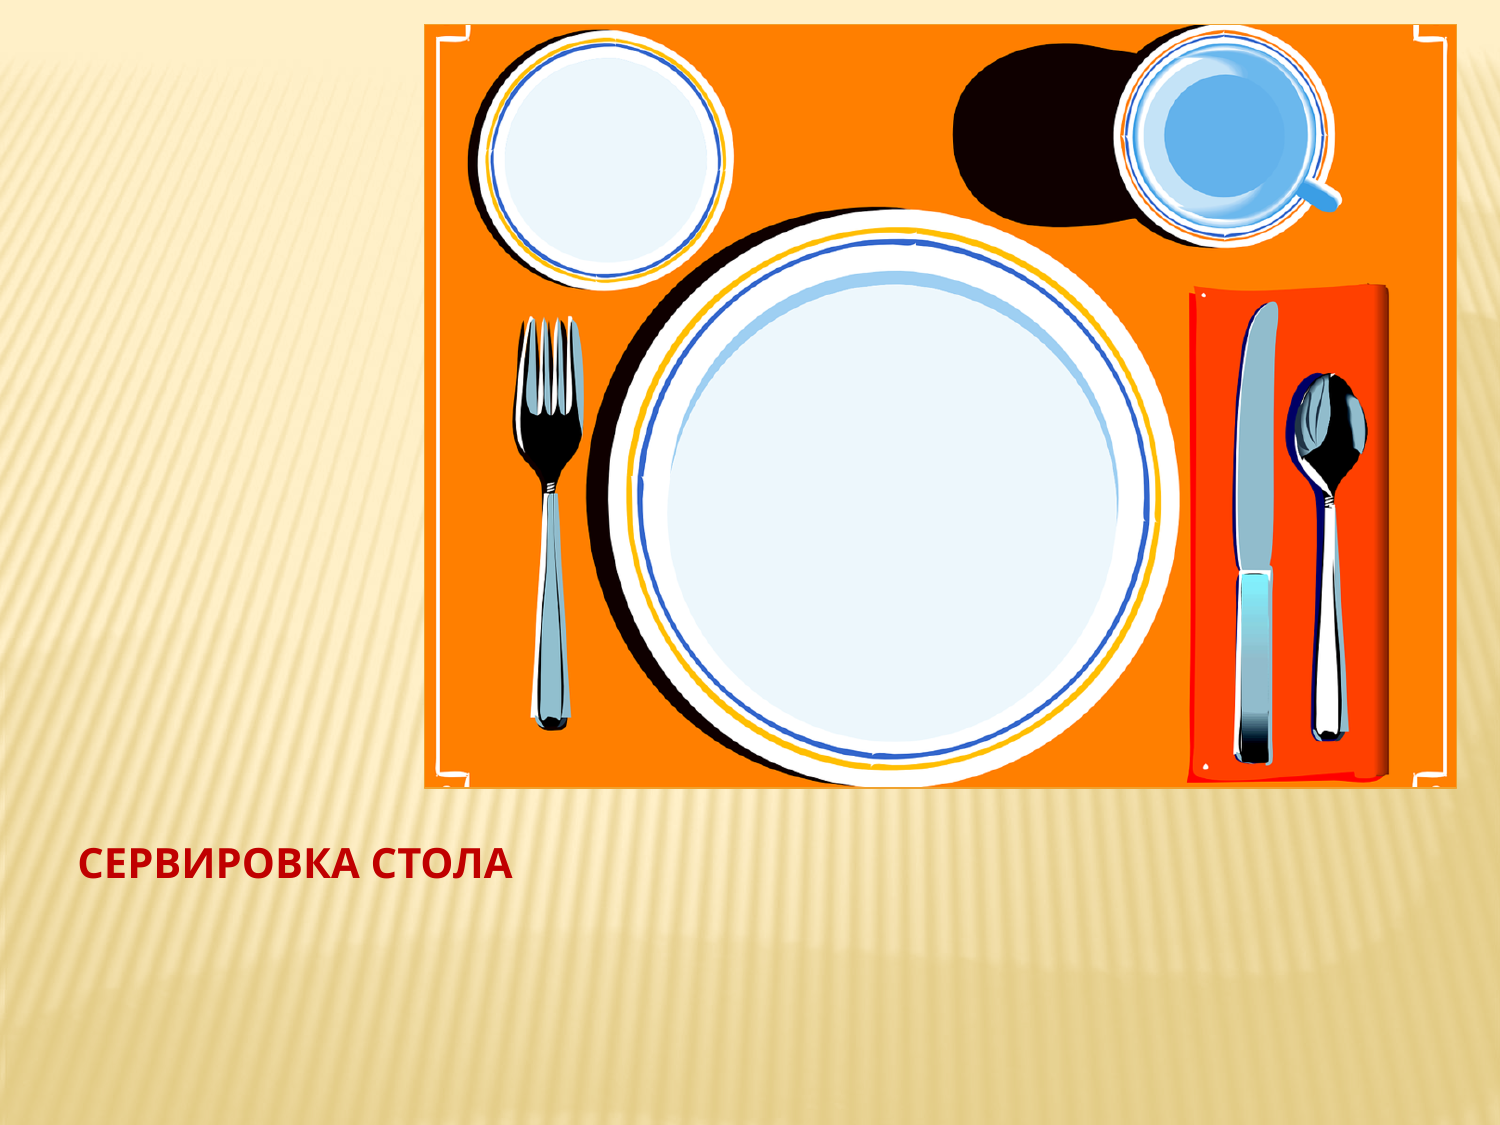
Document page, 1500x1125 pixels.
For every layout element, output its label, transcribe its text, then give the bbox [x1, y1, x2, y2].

title СЕРВИРОВКА СТОЛА [62, 819, 1025, 905]
picture [424, 24, 1457, 788]
